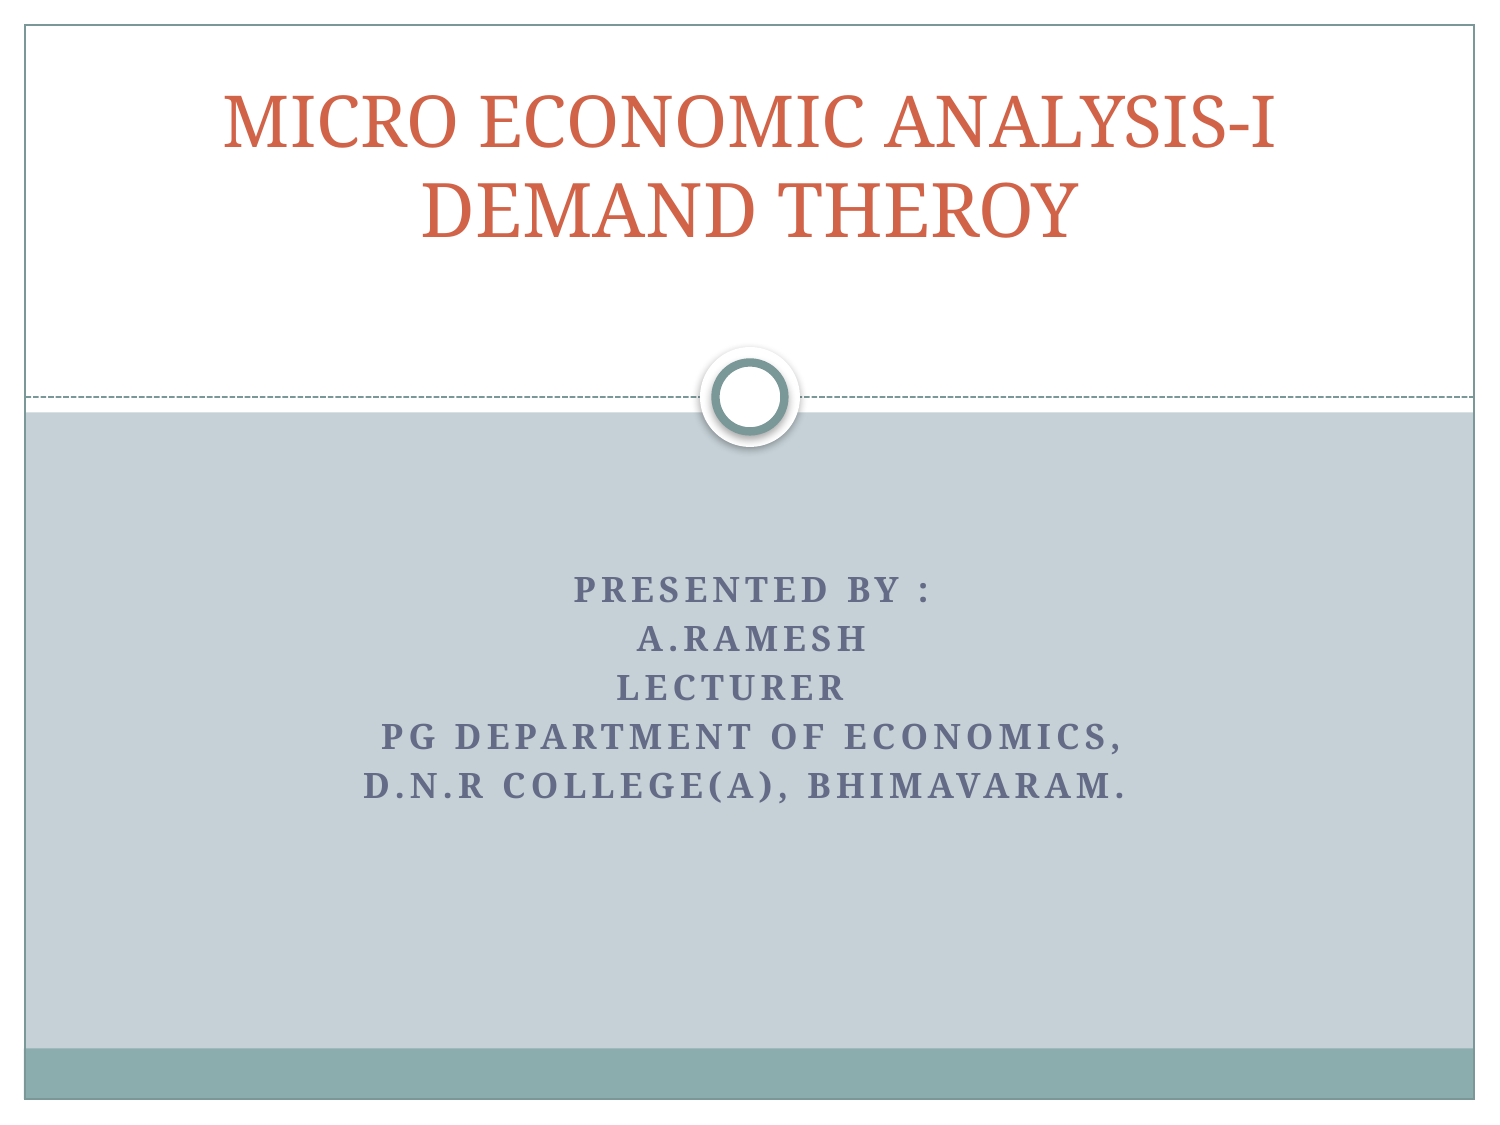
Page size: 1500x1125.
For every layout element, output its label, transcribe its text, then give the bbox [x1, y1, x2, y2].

title MICRO ECONOMIC ANALYSIS-I DEMAND THEROY [112, 62, 1388, 350]
subtitle PRESENTED BY : A.RAMESH LECTURER PG DEPARTMENT OF ECONOMICS, D.N.R COLLEGE(A), BHIMAVARAM. [225, 462, 1278, 821]
